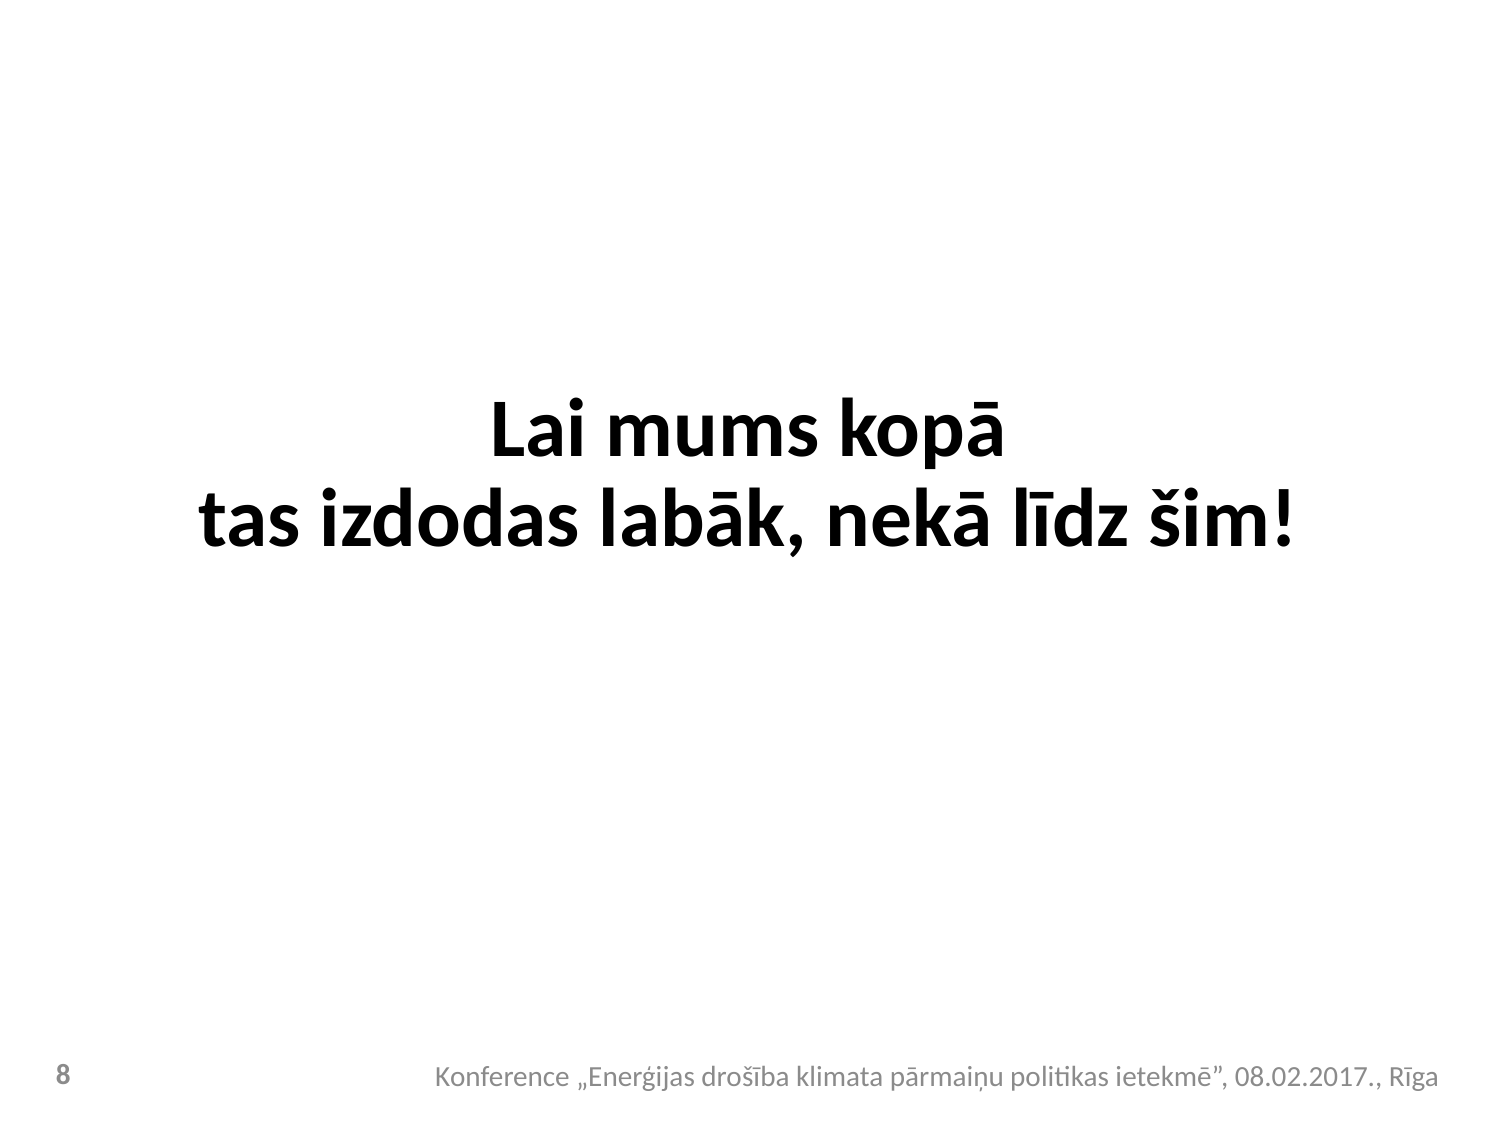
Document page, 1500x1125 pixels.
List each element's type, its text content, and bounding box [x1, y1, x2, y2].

slide_number 8 [40, 1042, 379, 1103]
footer Konference „Enerģijas drošība klimata pārmaiņu politikas ietekmē”, 08.02.2017., Rīga [209, 1044, 1455, 1105]
title Lai mums kopā tas izdodas labāk, nekā līdz šim! [101, 365, 1396, 584]
